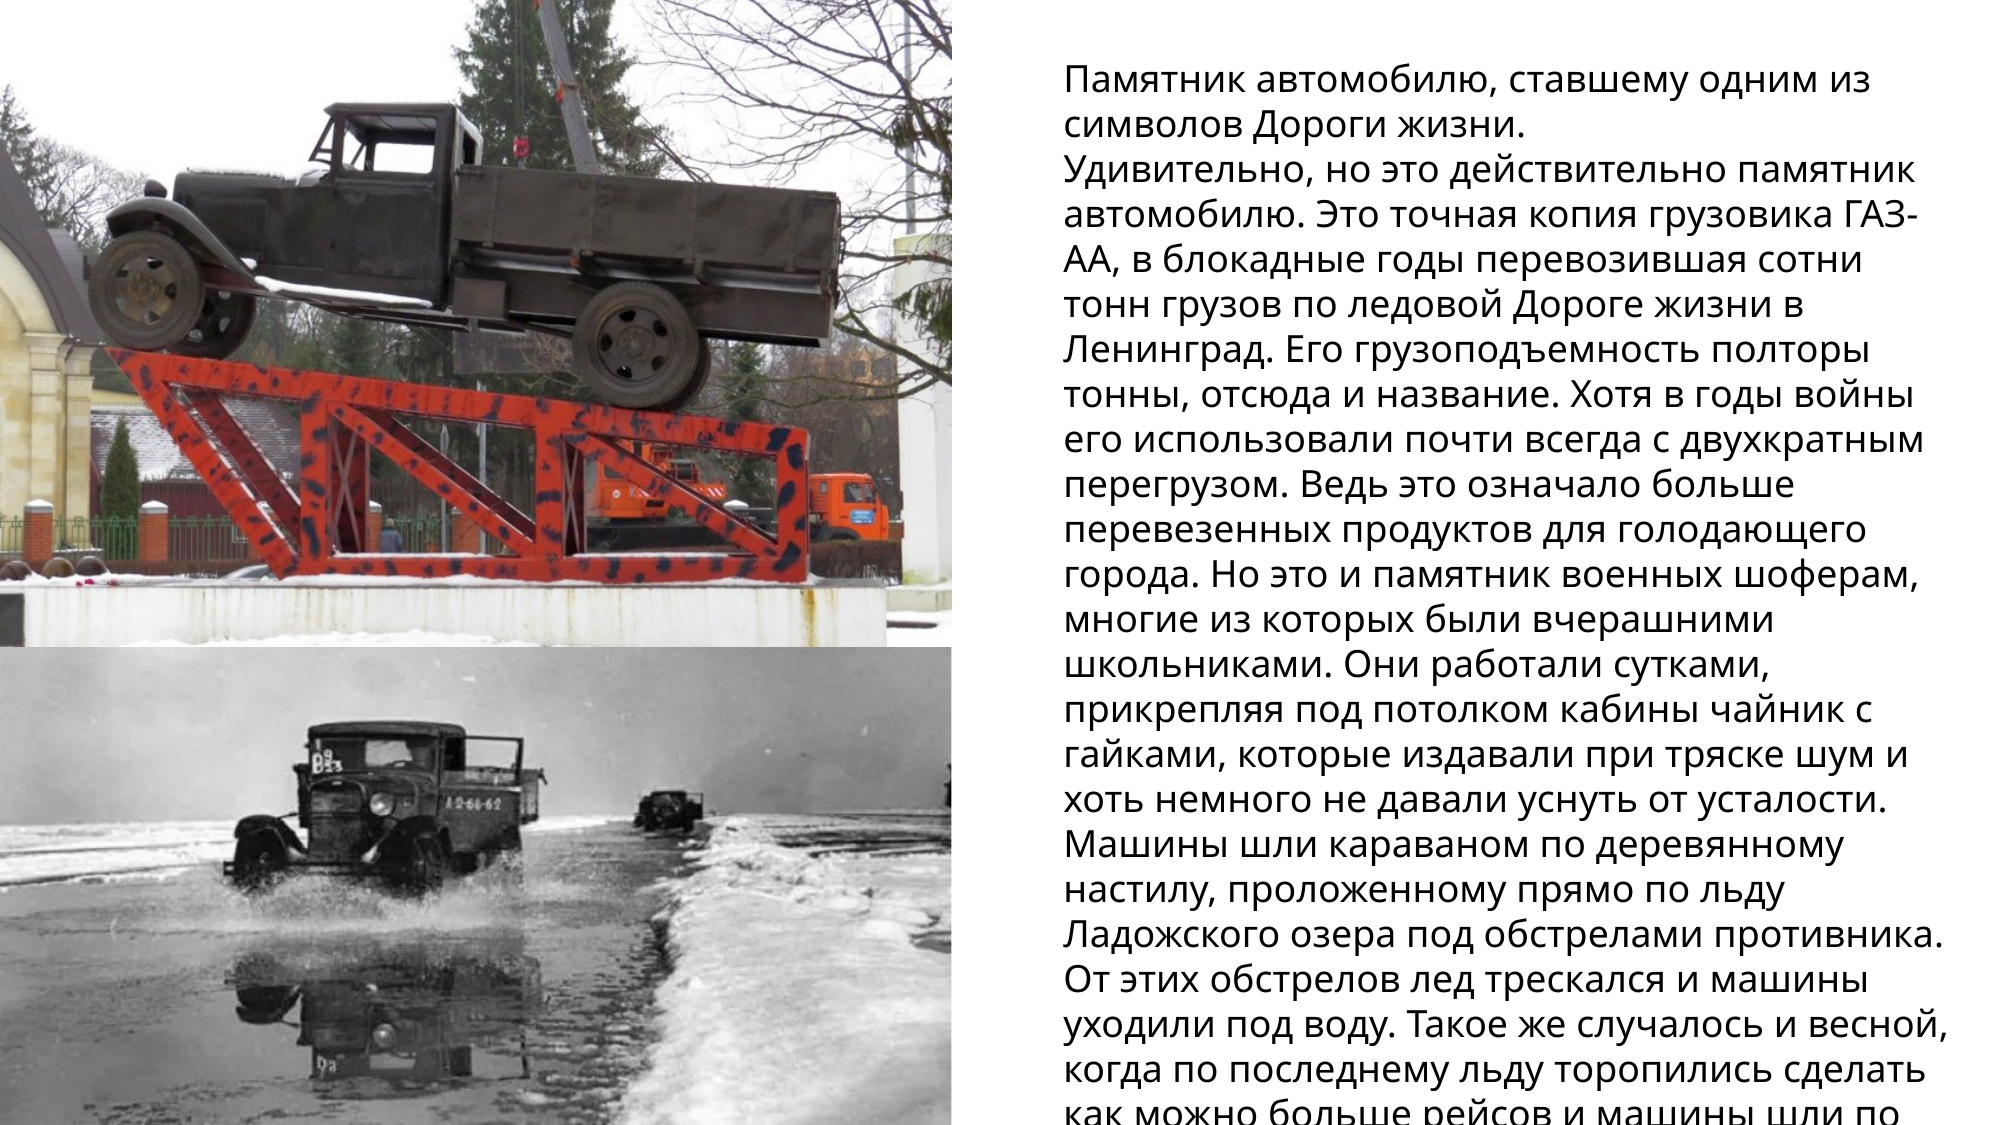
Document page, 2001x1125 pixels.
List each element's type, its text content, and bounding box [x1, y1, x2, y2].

picture [0, 0, 952, 1125]
text_box Памятник автомобилю, ставшему одним из символов Дороги жизни. Удивительно, но это действительно памятник автомобилю. Это точная копия грузовика ГАЗ-АА, в блокадные годы перевозившая сотни тонн грузов по ледовой Дороге жизни в Ленинград. Его грузоподъемность полторы тонны, отсюда и название. Хотя в годы войны его использовали почти всегда с двухкратным перегрузом. Ведь это означало больше перевезенных продуктов для голодающего города. Но это и памятник военных шоферам, многие из которых были вчерашними школьниками. Они работали сутками, прикрепляя под потолком кабины чайник с гайками, которые издавали при тряске шум и хоть немного не давали уснуть от усталости. Машины шли караваном по деревянному настилу, проложенному прямо по льду Ладожского озера под обстрелами противника. От этих обстрелов лед трескался и машины уходили под воду. Такое же случалось и весной, когда по последнему льду торопились сделать как можно больше рейсов и машины шли по колеса в воде. [1048, 47, 1971, 1125]
